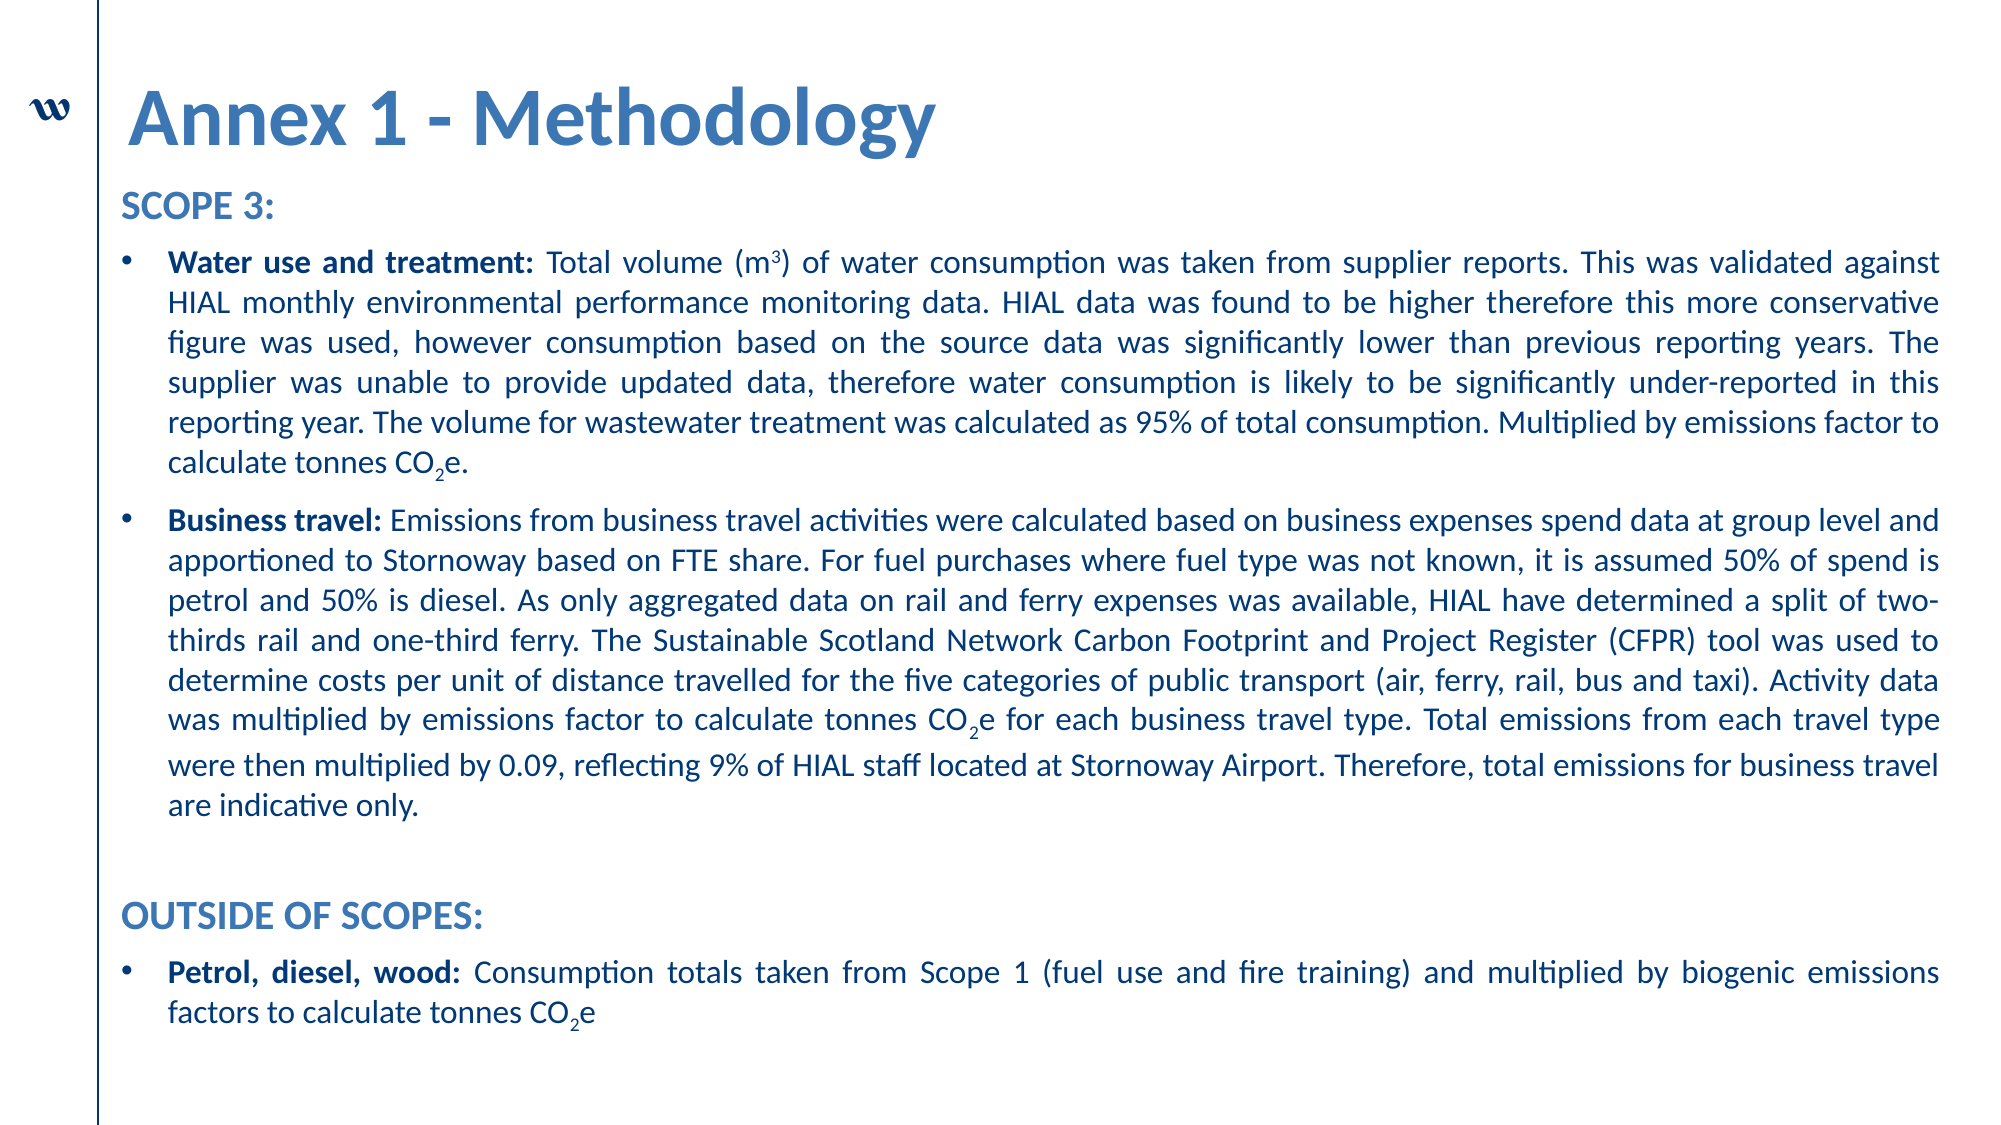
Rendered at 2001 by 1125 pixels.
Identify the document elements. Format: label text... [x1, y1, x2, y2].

picture [23, 93, 77, 127]
text_box SCOPE 3: Water use and treatment: Total volume (m3) of water consumption was taken from supplier reports. This was validated against HIAL monthly environmental performance monitoring data. HIAL data was found to be higher therefore this more conservative figure was used, however consumption based on the source data was significantly lower than previous reporting years. The supplier was unable to provide updated data, therefore water consumption is likely to be significantly under-reported in this reporting year. The volume for wastewater treatment was calculated as 95% of total consumption. Multiplied by emissions factor to calculate tonnes CO2e. Business travel: Emissions from business travel activities were calculated based on business expenses spend data at group level and apportioned to Stornoway based on FTE share. For fuel purchases where fuel type was not known, it is assumed 50% of spend is petrol and 50% is diesel. As only aggregated data on rail and ferry expenses was available, HIAL have determined a split of two-thirds rail and one-third ferry. The Sustainable Scotland Network Carbon Footprint and Project Register (CFPR) tool was used to determine costs per unit of distance travelled for the five categories of public transport (air, ferry, rail, bus and taxi). Activity data was multiplied by emissions factor to calculate tonnes CO2e for each business travel type. Total emissions from each travel type were then multiplied by 0.09, reflecting 9% of HIAL staff located at Stornoway Airport. Therefore, total emissions for business travel are indicative only. OUTSIDE OF SCOPES: Petrol, diesel, wood: Consumption totals taken from Scope 1 (fuel use and fire training) and multiplied by biogenic emissions factors to calculate tonnes CO2e [106, 170, 1957, 1096]
title Annex 1 - Methodology [128, 73, 1928, 170]
